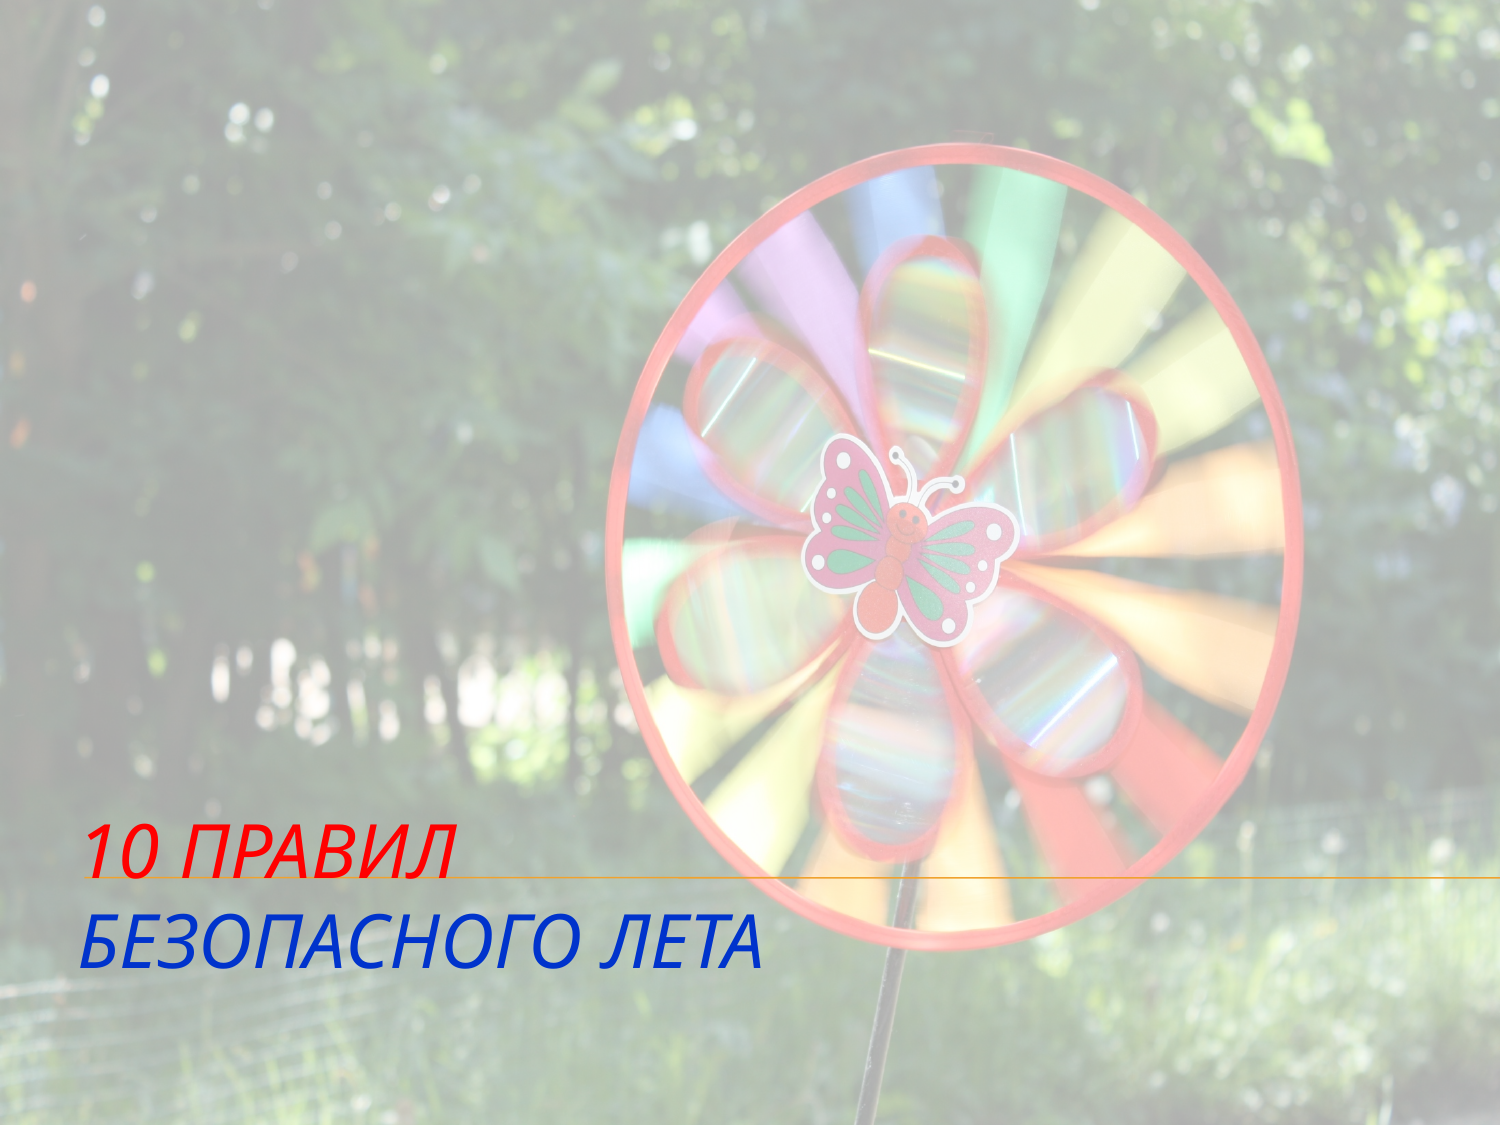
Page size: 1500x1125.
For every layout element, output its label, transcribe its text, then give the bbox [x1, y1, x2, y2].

title 10 правил Безопасного лета [62, 796, 1450, 997]
